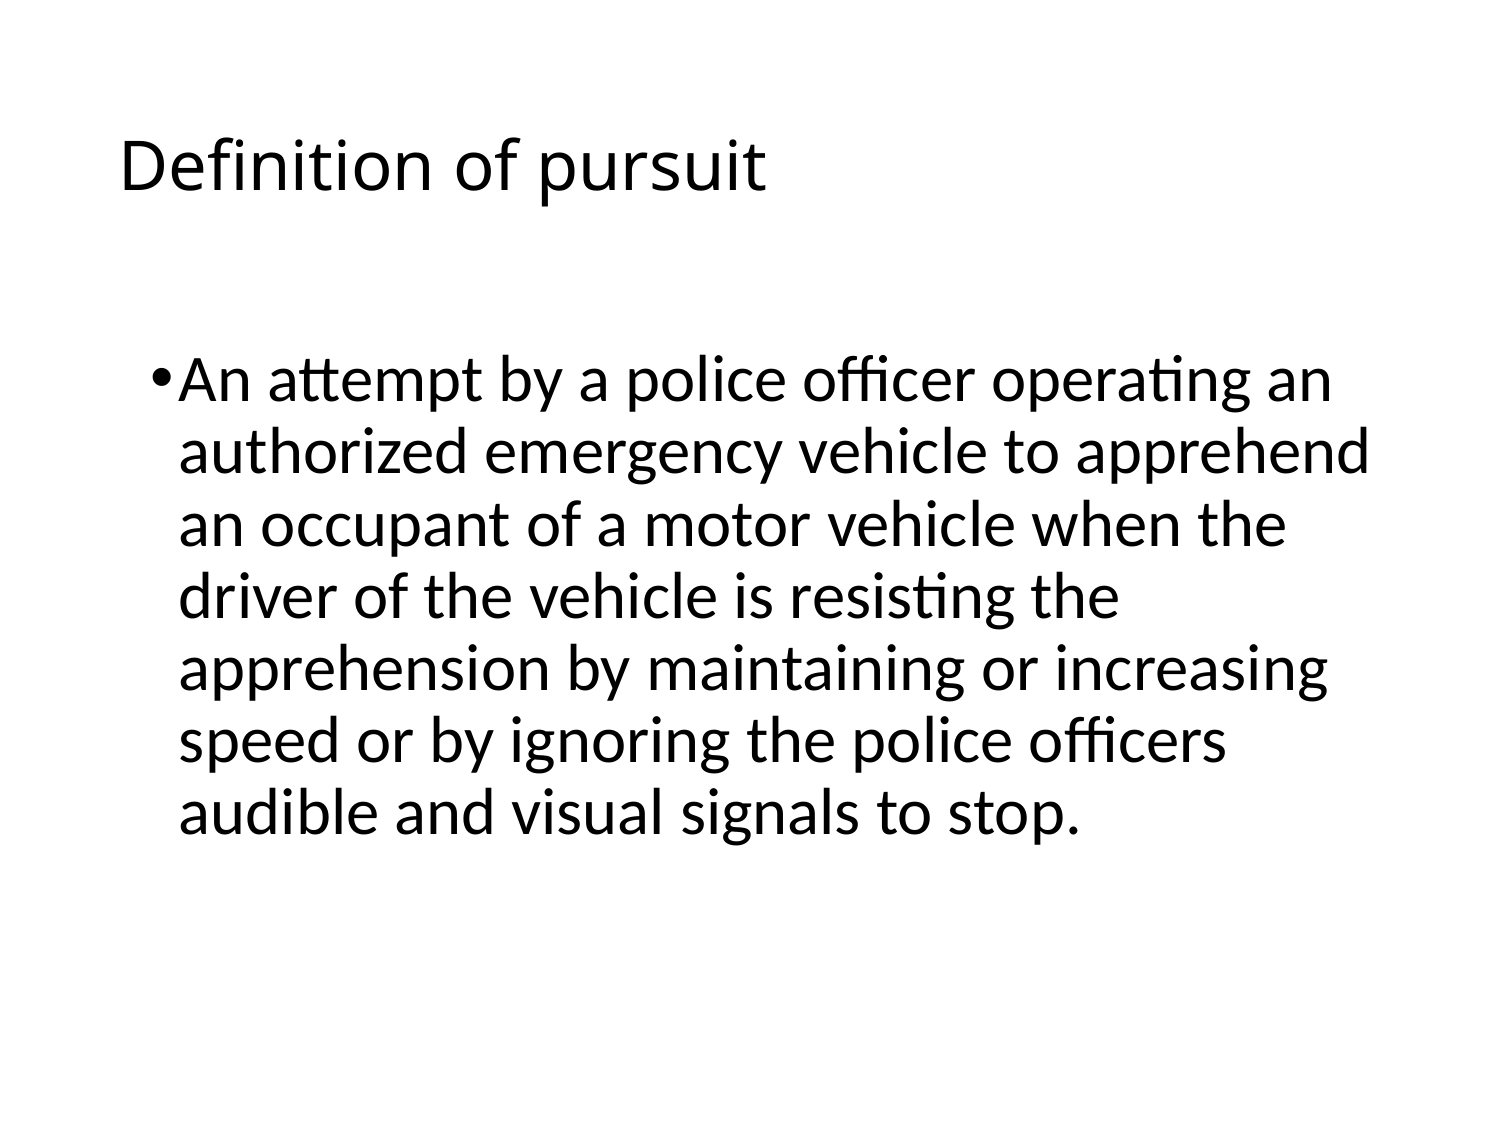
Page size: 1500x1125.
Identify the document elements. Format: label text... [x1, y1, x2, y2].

list An attempt by a police officer operating an authorized emergency vehicle to apprehend an occupant of a motor vehicle when the driver of the vehicle is resisting the apprehension by maintaining or increasing speed or by ignoring the police officers audible and visual signals to stop. [135, 336, 1425, 1025]
title Definition of pursuit [103, 59, 1397, 278]
